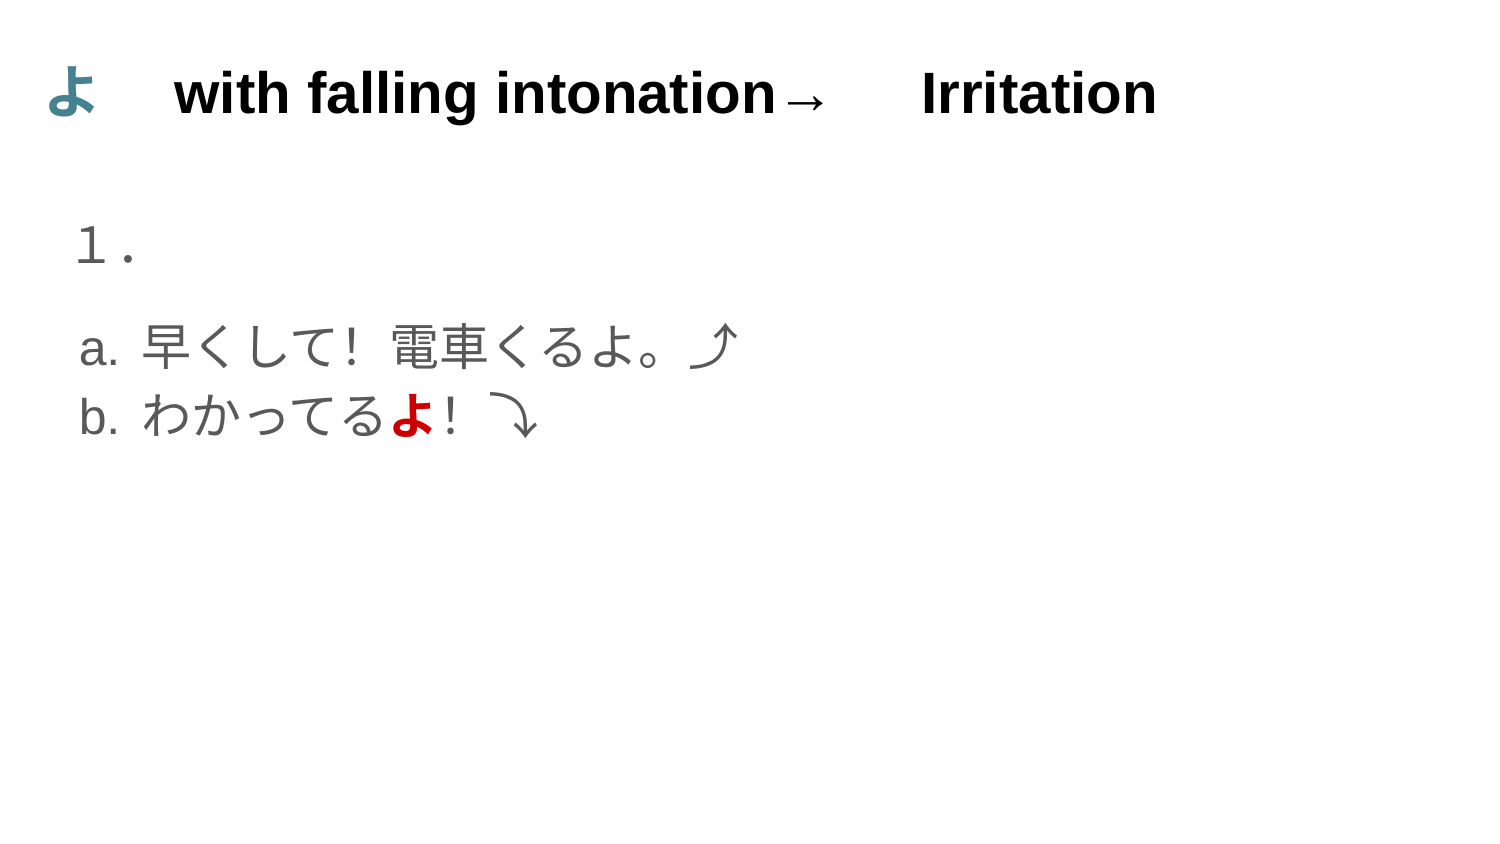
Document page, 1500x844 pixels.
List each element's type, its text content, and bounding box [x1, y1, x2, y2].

list １． 早くして！電車くるよ。⤴ わかってるよ！⤵ [51, 189, 1449, 750]
title よ with falling intonation→ Irritation [29, 39, 1427, 134]
